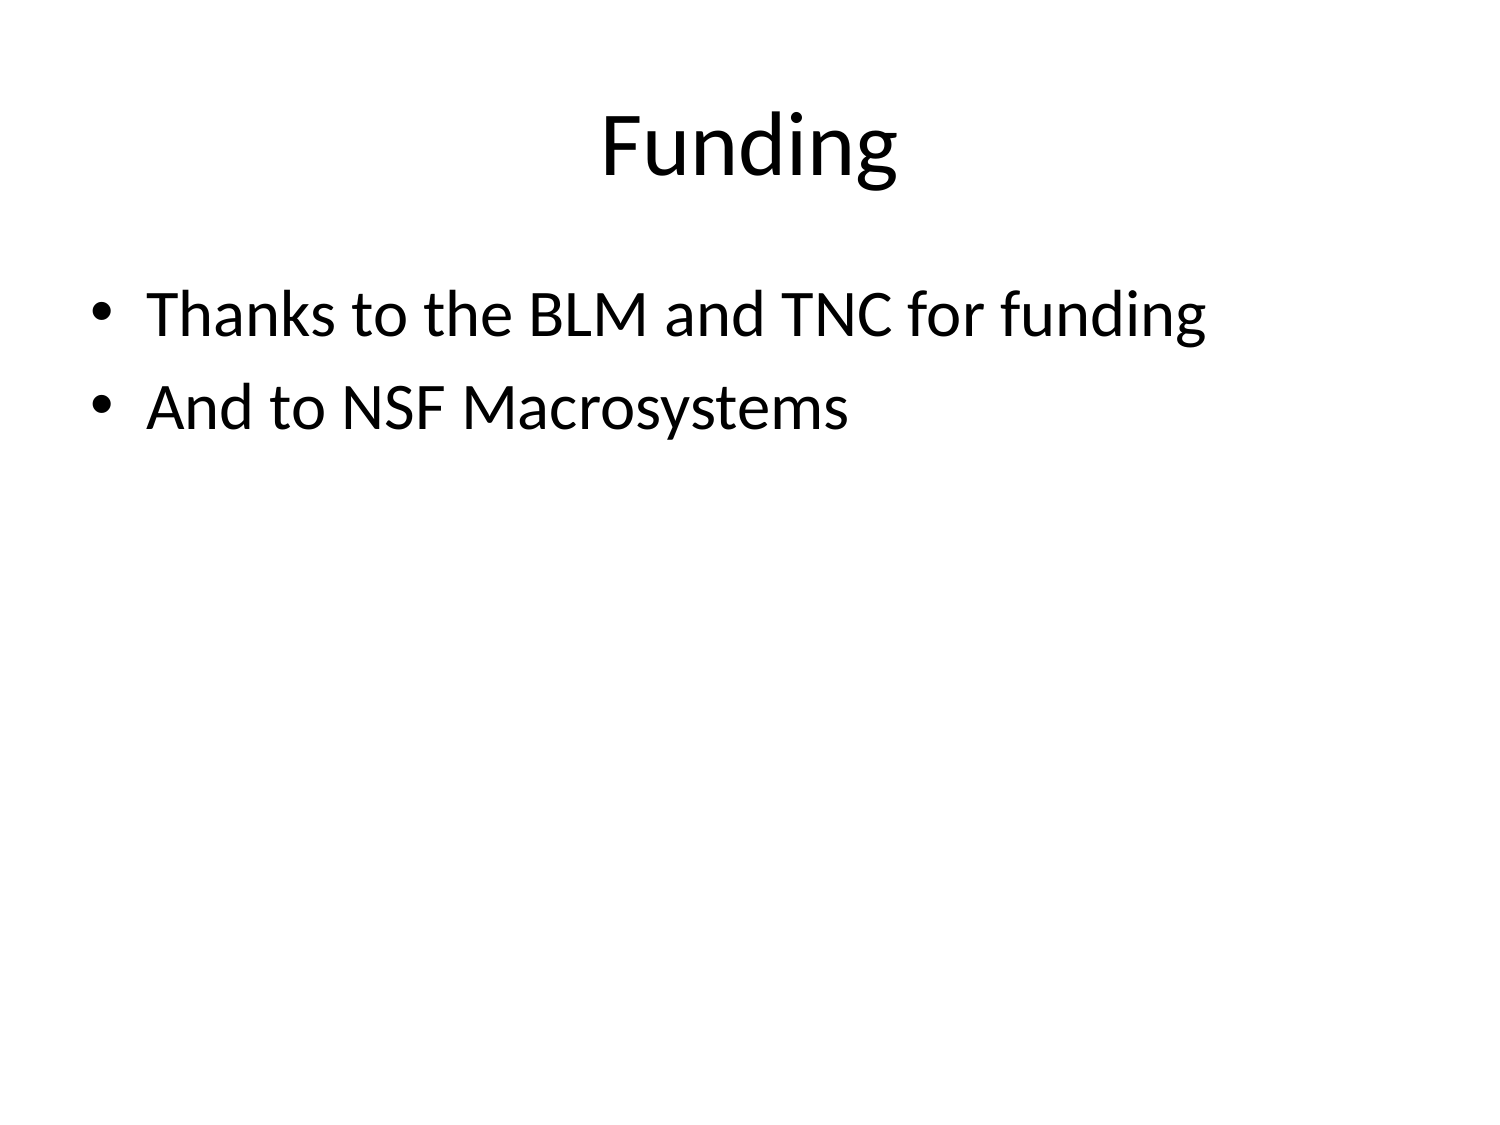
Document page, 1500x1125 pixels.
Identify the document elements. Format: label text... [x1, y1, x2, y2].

list Thanks to the BLM and TNC for funding And to NSF Macrosystems [75, 262, 1425, 1005]
title Funding [75, 45, 1425, 233]
